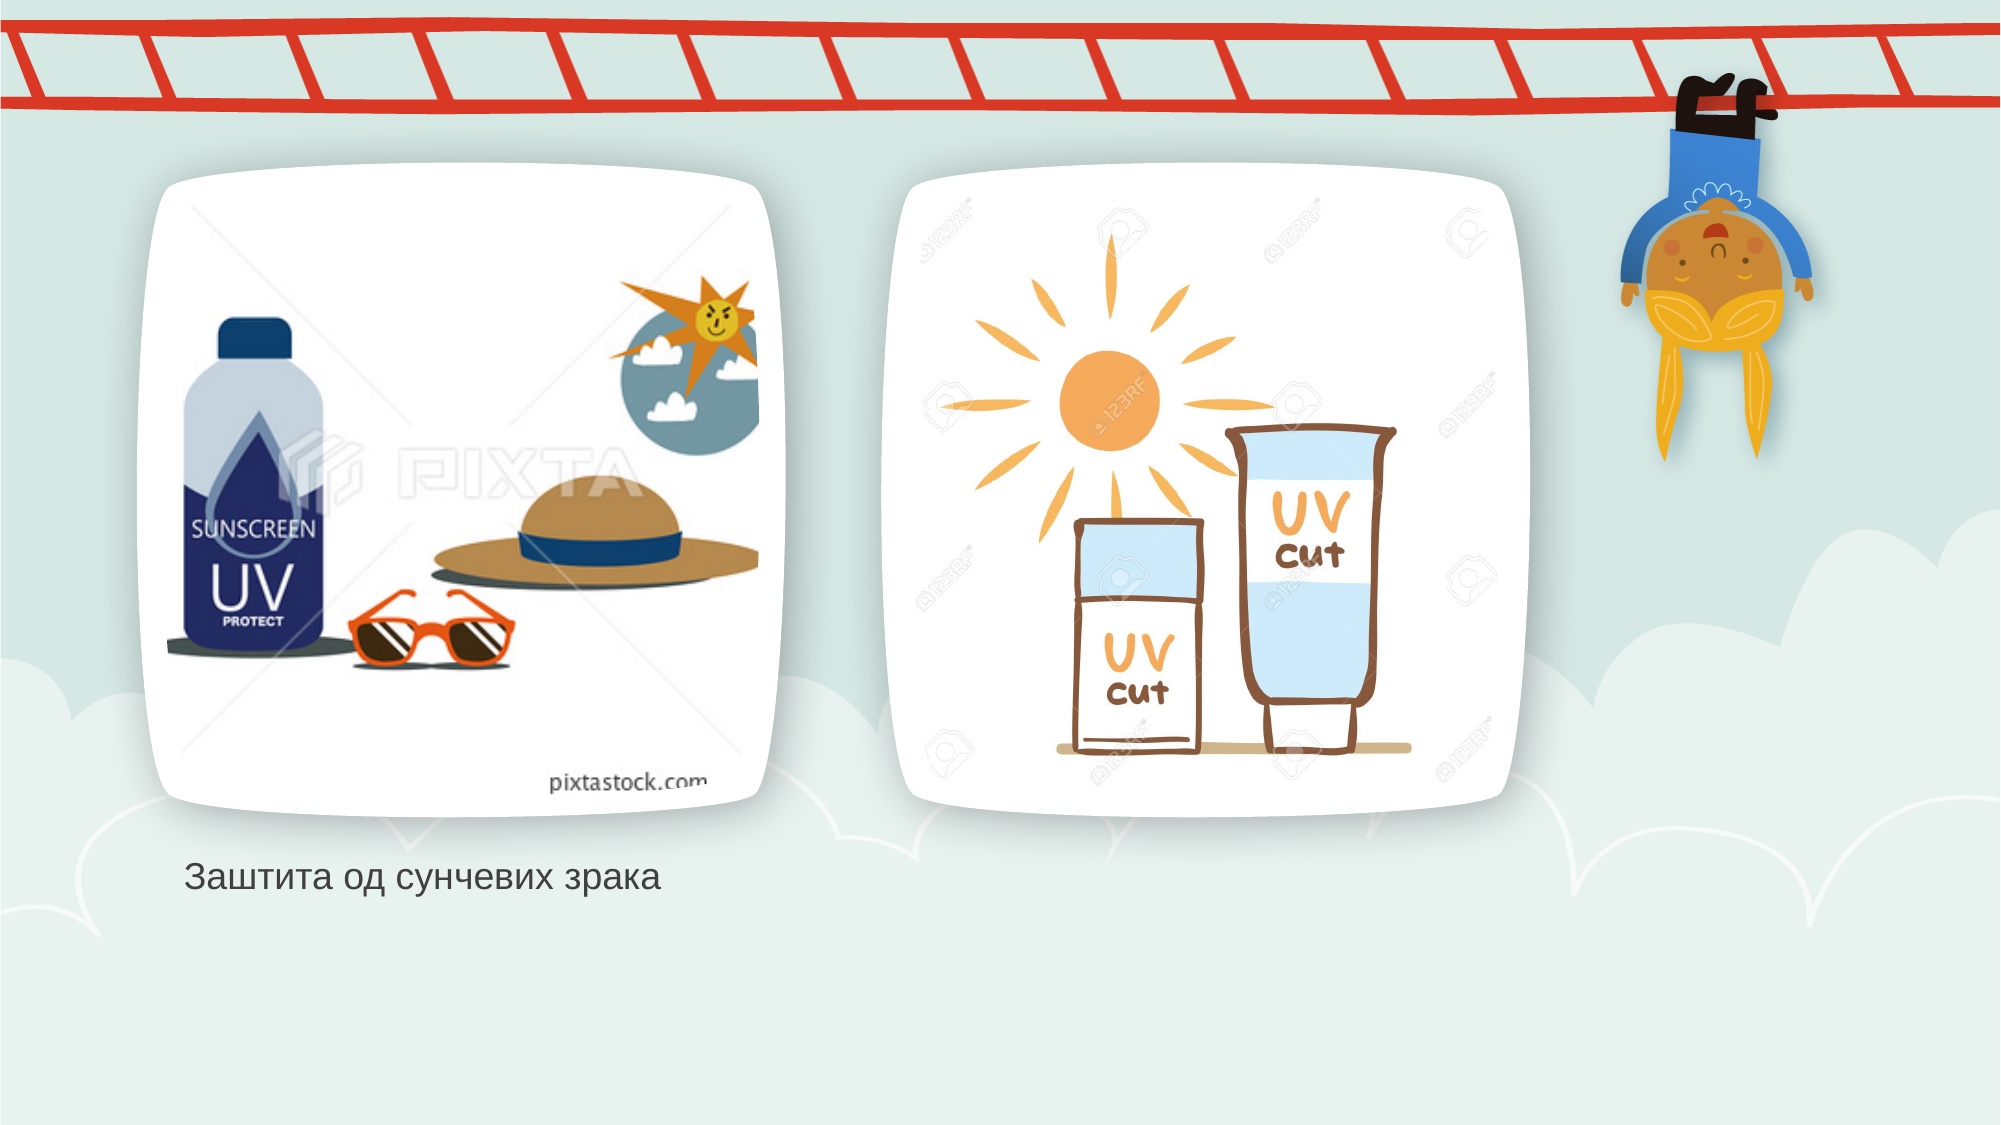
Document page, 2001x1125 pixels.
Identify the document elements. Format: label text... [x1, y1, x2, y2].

list Заштита од сунчевих зрака [168, 849, 754, 931]
picture [0, 0, 2001, 1125]
